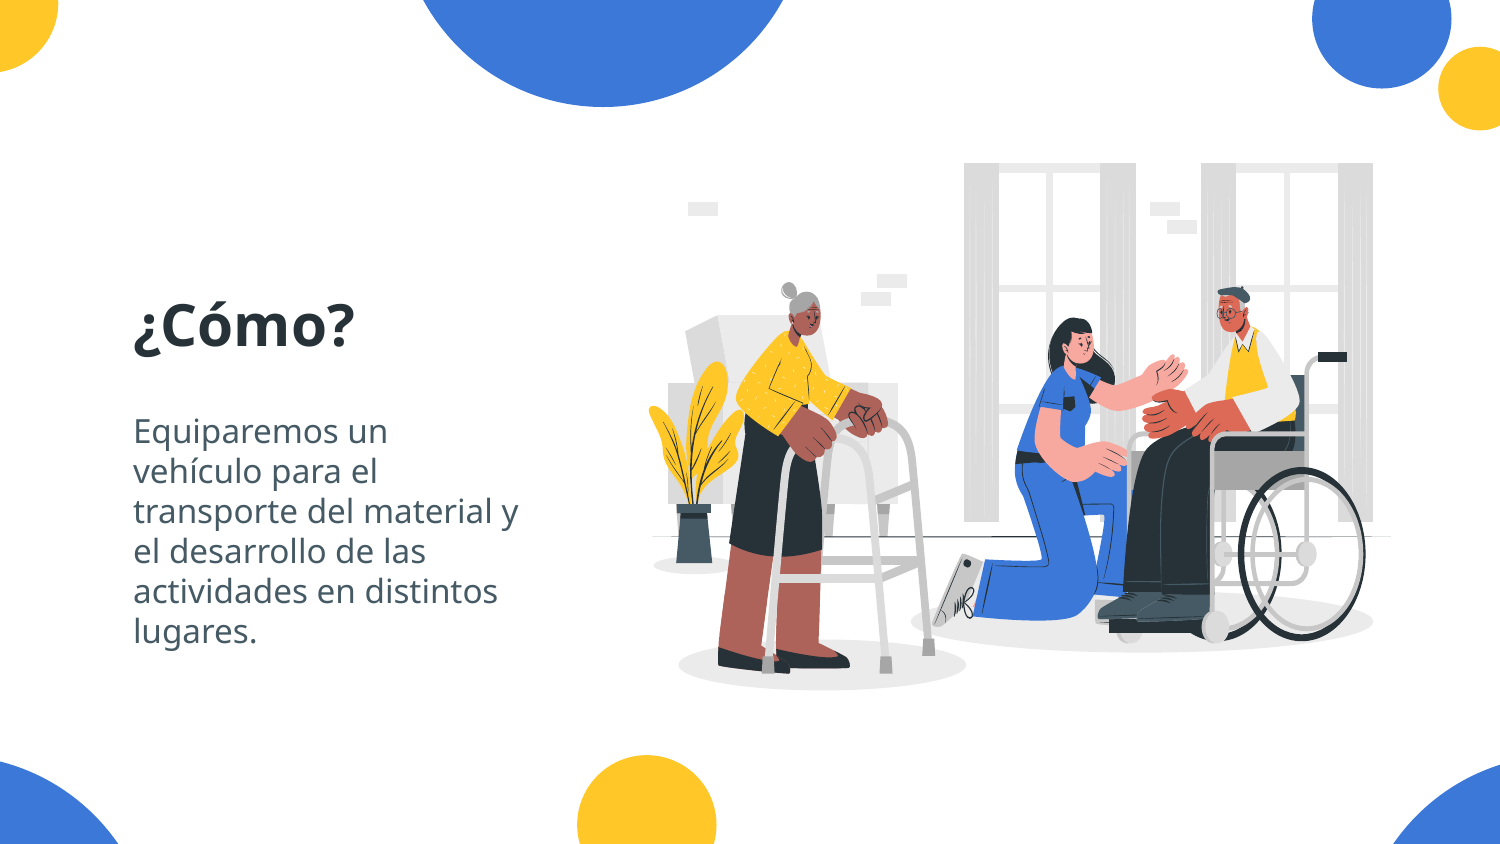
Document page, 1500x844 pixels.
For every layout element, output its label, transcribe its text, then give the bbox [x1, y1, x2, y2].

subtitle Equiparemos un vehículo para el transporte del material y el desarrollo de las actividades en distintos lugares. [118, 395, 541, 635]
title ¿Cómo? [118, 273, 481, 375]
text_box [647, 162, 1392, 691]
